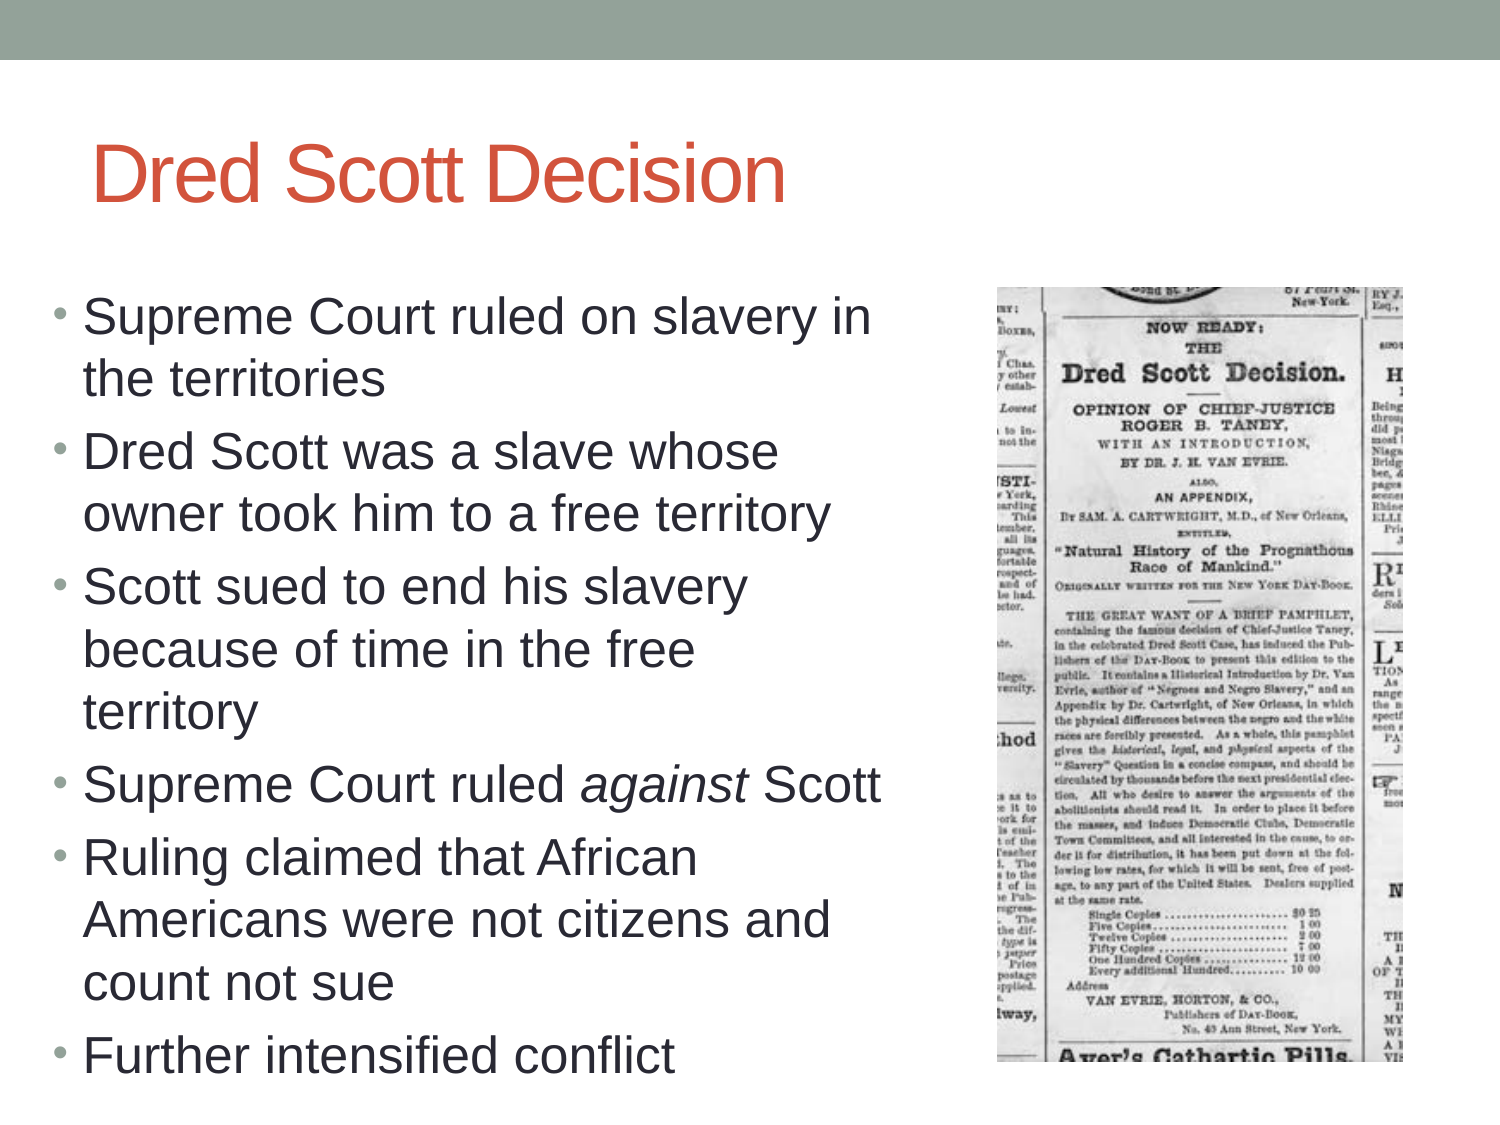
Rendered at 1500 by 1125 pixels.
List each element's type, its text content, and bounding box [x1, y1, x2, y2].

title Dred Scott Decision [75, 87, 1425, 250]
list Supreme Court ruled on slavery in the territories Dred Scott was a slave whose owner took him to a free territory Scott sued to end his slavery because of time in the free territory Supreme Court ruled against Scott Ruling claimed that African Americans were not citizens and count not sue Further intensified conflict [37, 274, 900, 1088]
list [937, 287, 1463, 1062]
